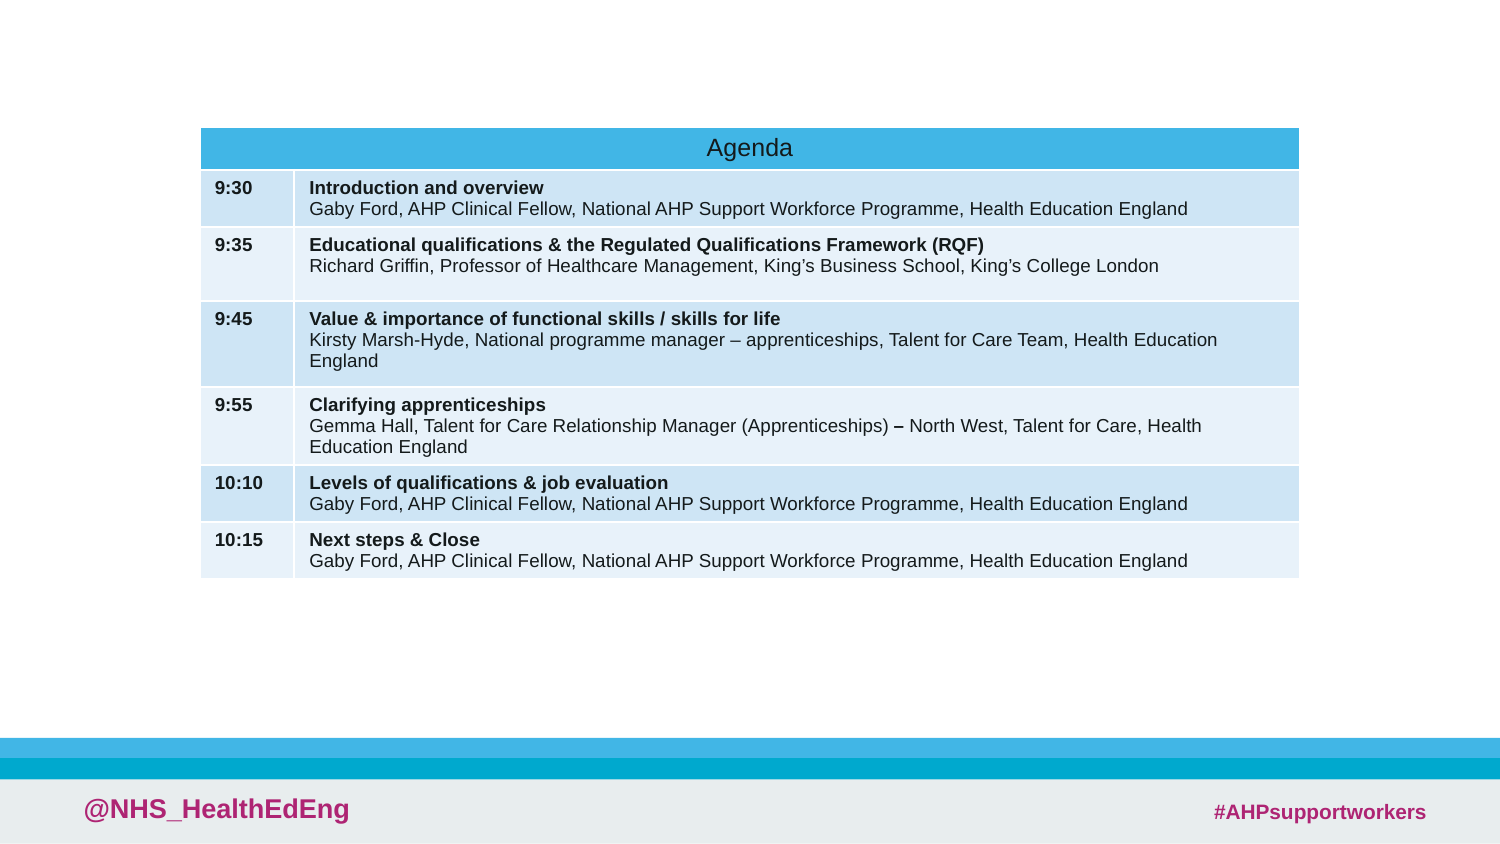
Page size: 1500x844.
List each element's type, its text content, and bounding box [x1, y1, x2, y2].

table_cell Clarifying apprenticeships Gemma Hall, Talent for Care Relationship Manager (Apprenticeships) – North West, Talent for Care, Health Education England [295, 388, 1299, 464]
table_header Agenda [201, 128, 1299, 169]
table_cell 9:30 [201, 171, 293, 226]
table_cell 10:10 [201, 466, 293, 521]
table_cell Value & importance of functional skills / skills for life Kirsty Marsh-Hyde, National programme manager – apprenticeships, Talent for Care Team, Health Education England [295, 302, 1299, 386]
table_cell Educational qualifications & the Regulated Qualifications Framework (RQF) Richard Griffin, Professor of Healthcare Management, King’s Business School, King’s College London [295, 228, 1299, 300]
table_cell Introduction and overview Gaby Ford, AHP Clinical Fellow, National AHP Support Workforce Programme, Health Education England [295, 171, 1299, 226]
table_cell Levels of qualifications & job evaluation Gaby Ford, AHP Clinical Fellow, National AHP Support Workforce Programme, Health Education England [295, 466, 1299, 521]
table_cell 10:15 [201, 523, 293, 578]
text_box #AHPsupportworkers [1193, 791, 1486, 832]
table_cell Next steps & Close Gaby Ford, AHP Clinical Fellow, National AHP Support Workforce Programme, Health Education England [295, 523, 1299, 578]
table_cell 9:35 [201, 228, 293, 300]
table_cell 9:55 [201, 388, 293, 464]
table_cell 9:45 [201, 302, 293, 386]
